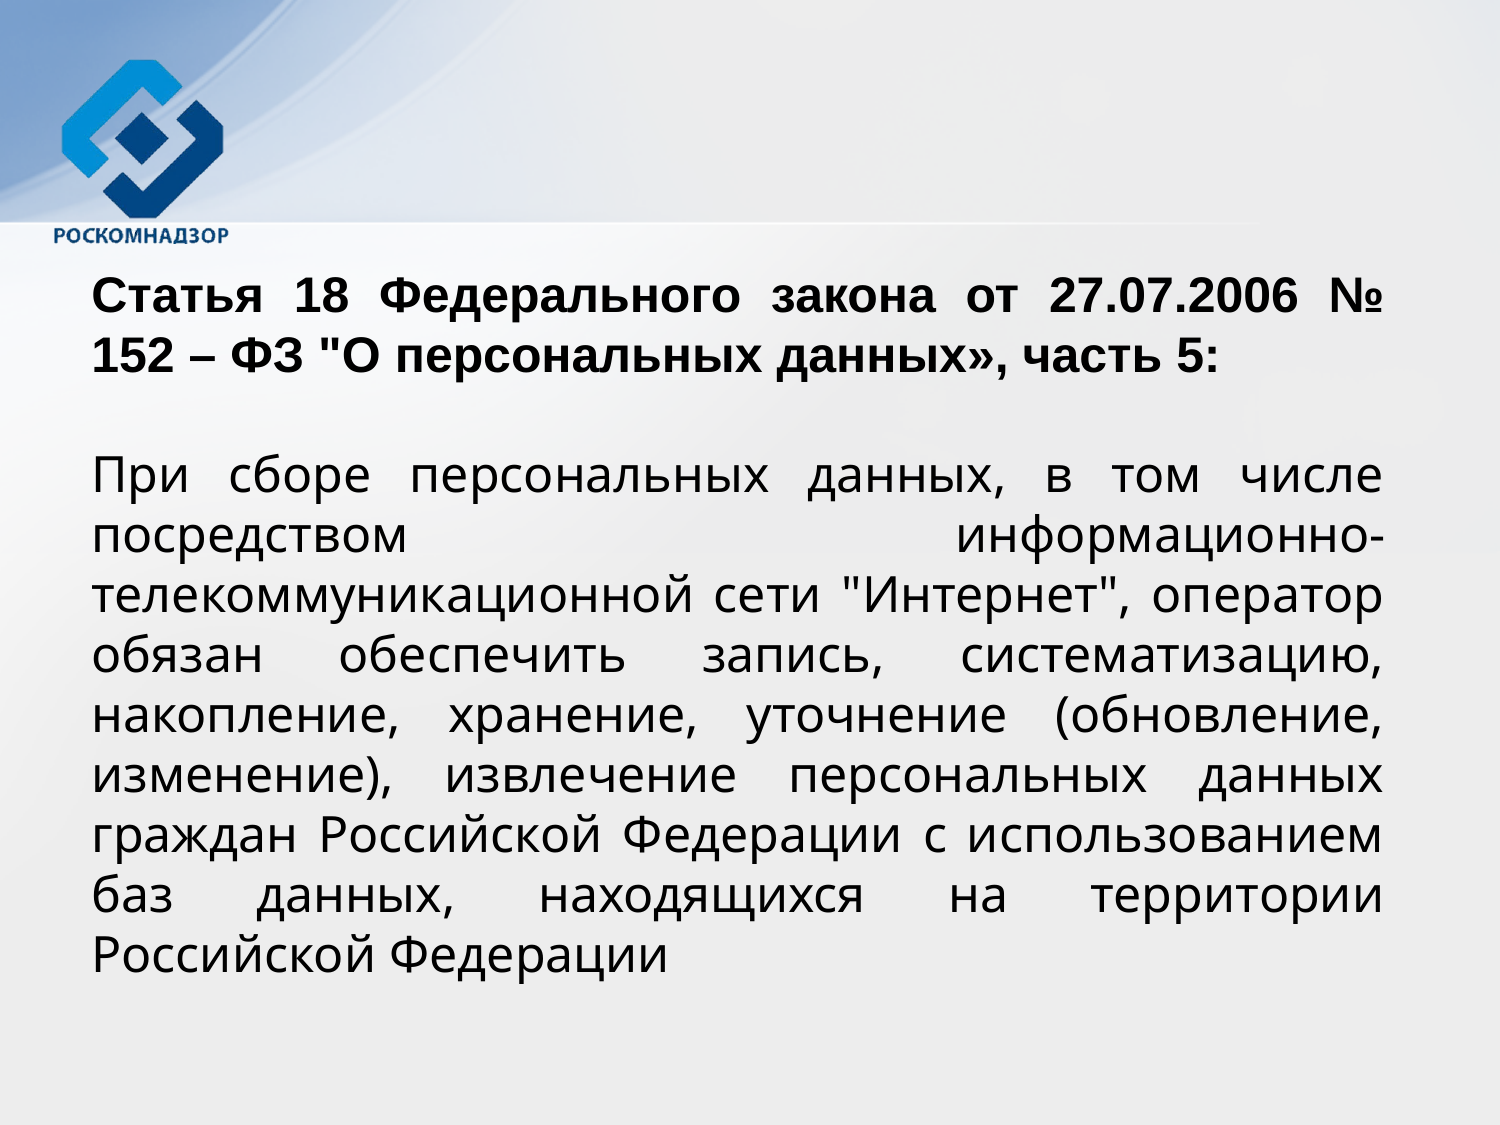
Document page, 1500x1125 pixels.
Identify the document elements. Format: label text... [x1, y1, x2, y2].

text_box Статья 18 Федерального закона от 27.07.2006 № 152 – ФЗ "О персональных данных», часть 5: При сборе персональных данных, в том числе посредством информационно-телекоммуникационной сети "Интернет", оператор обязан обеспечить запись, систематизацию, накопление, хранение, уточнение (обновление, изменение), извлечение персональных данных граждан Российской Федерации с использованием баз данных, находящихся на территории Российской Федерации [76, 255, 1400, 1036]
picture [0, 0, 1500, 1125]
